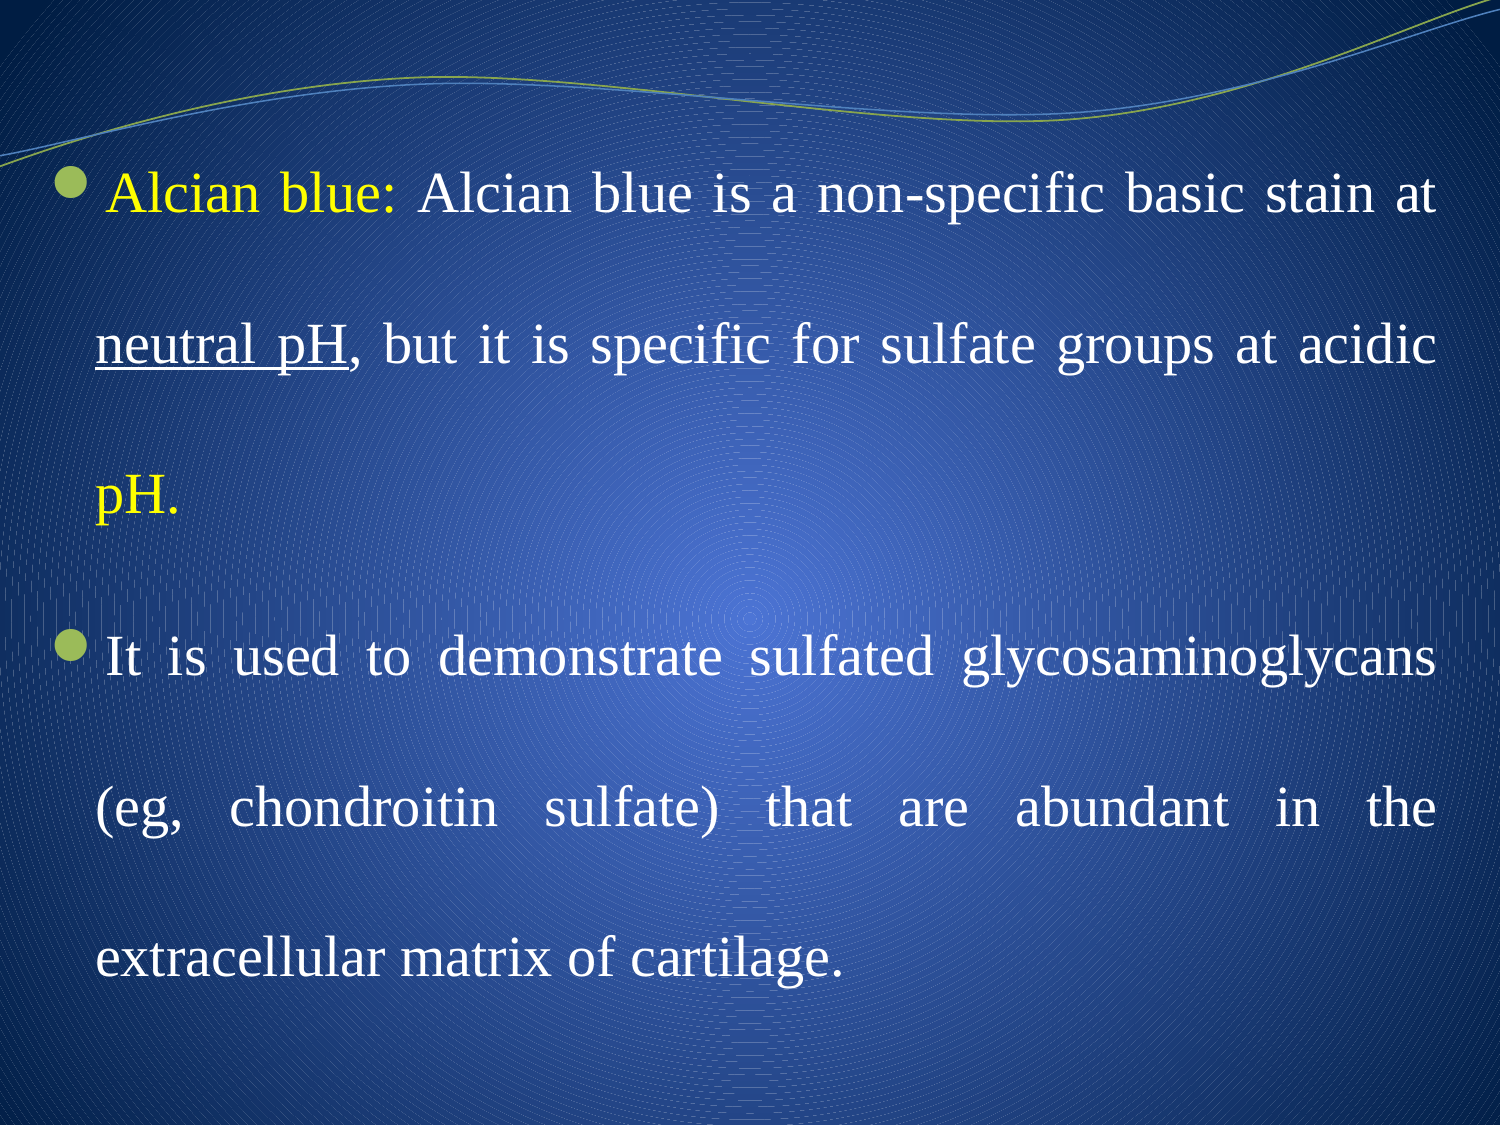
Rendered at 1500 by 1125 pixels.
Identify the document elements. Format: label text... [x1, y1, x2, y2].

list Alcian blue: Alcian blue is a non-specific basic stain at neutral pH, but it is specific for sulfate groups at acidic pH. It is used to demonstrate sulfated glycosaminoglycans (eg, chondroitin sulfate) that are abundant in the extracellular matrix of cartilage. [34, 66, 1454, 1071]
